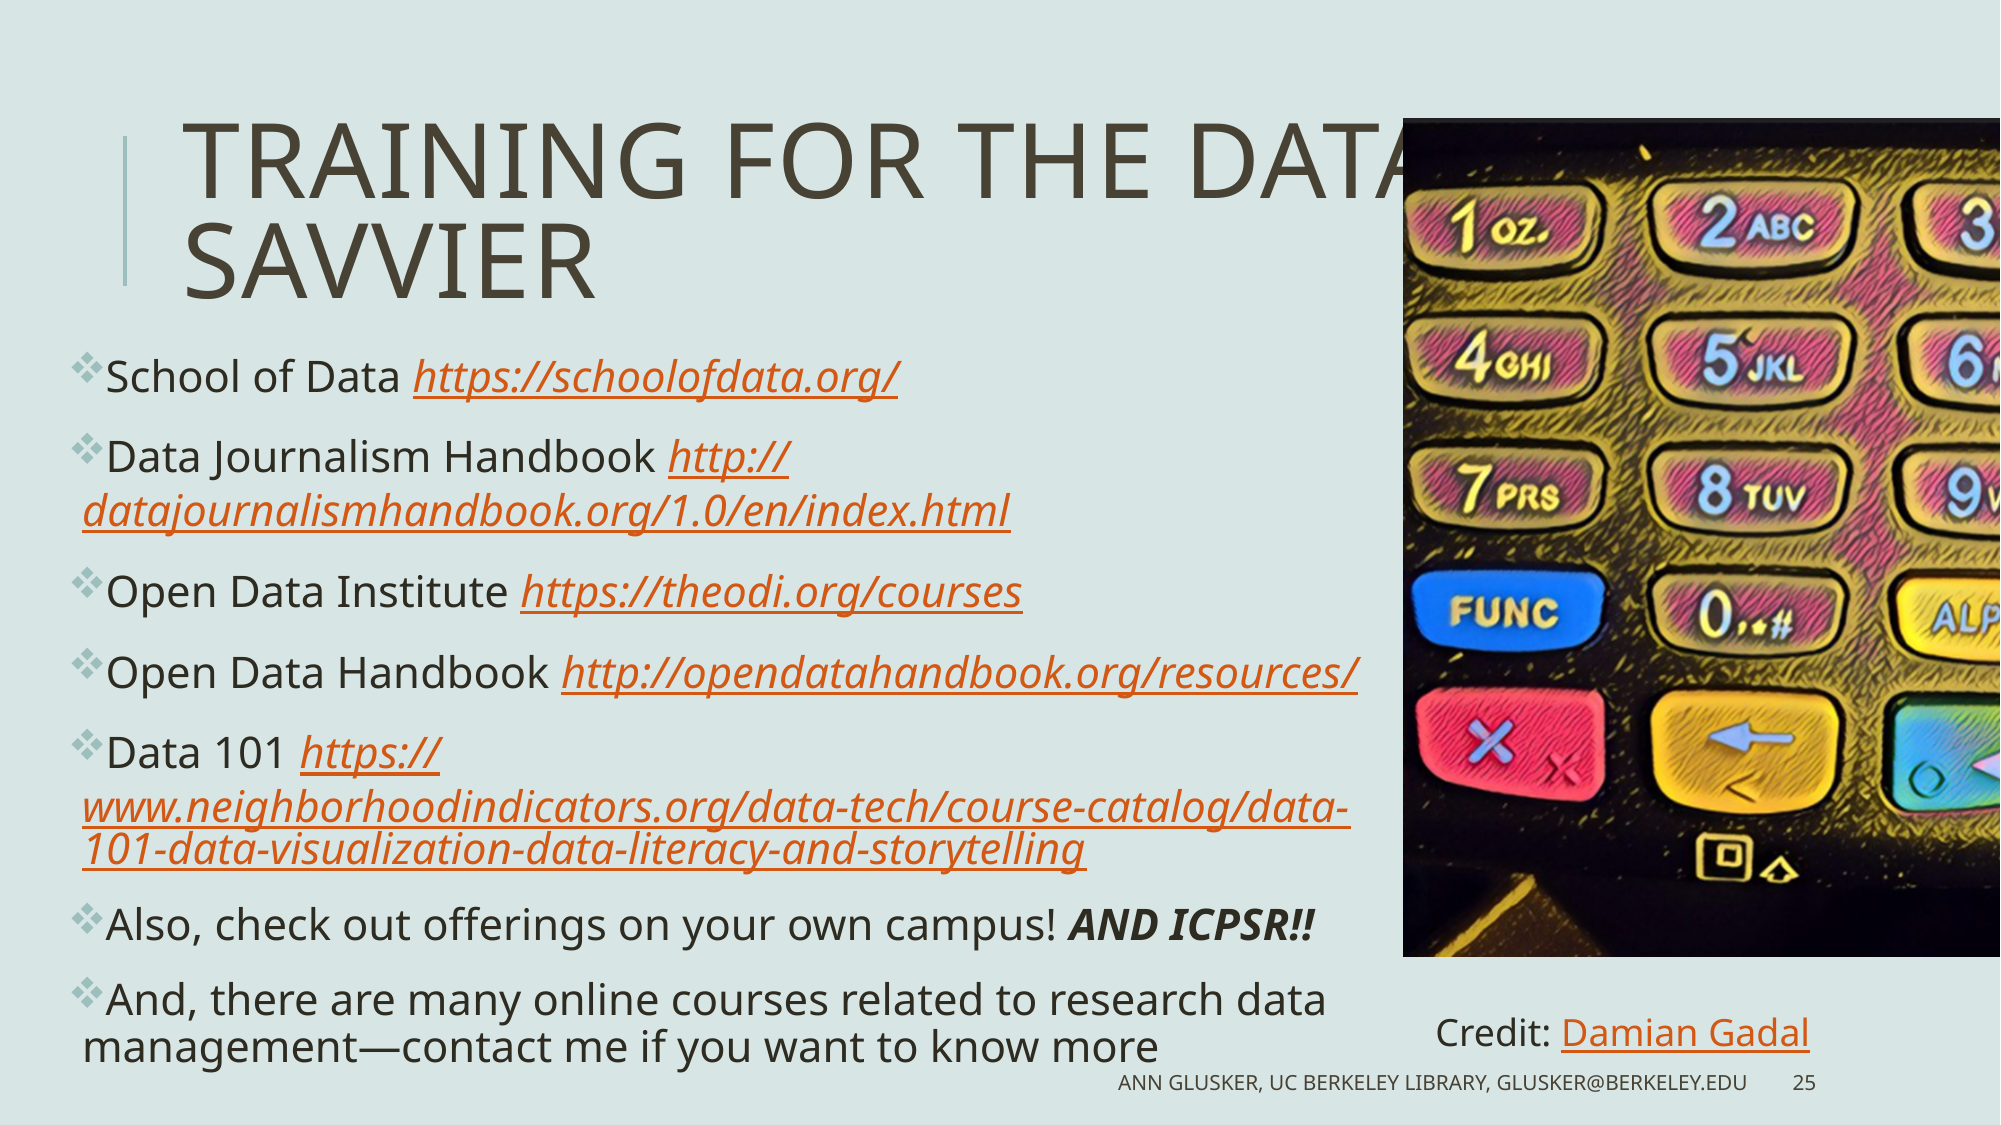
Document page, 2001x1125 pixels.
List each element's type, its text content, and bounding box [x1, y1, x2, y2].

list School of Data https://schoolofdata.org/ Data Journalism Handbook http://datajournalismhandbook.org/1.0/en/index.html Open Data Institute https://theodi.org/courses Open Data Handbook http://opendatahandbook.org/resources/ Data 101 https://www.neighborhoodindicators.org/data-tech/course-catalog/data-101-data-visualization-data-literacy-and-storytelling Also, check out offerings on your own campus! AND ICPSR!! And, there are many online courses related to research data management—contact me if you want to know more [60, 341, 1368, 1062]
slide_number 25 [1777, 1061, 1938, 1107]
text_box Credit: Damian Gadal [1420, 1001, 1858, 1068]
title TRAINING FOR THE DATA-SAVVIER [168, 96, 1763, 342]
picture [1403, 118, 2000, 957]
footer Ann Glusker, UC Berkeley Library, glusker@berkeley.edu [794, 1061, 1763, 1107]
